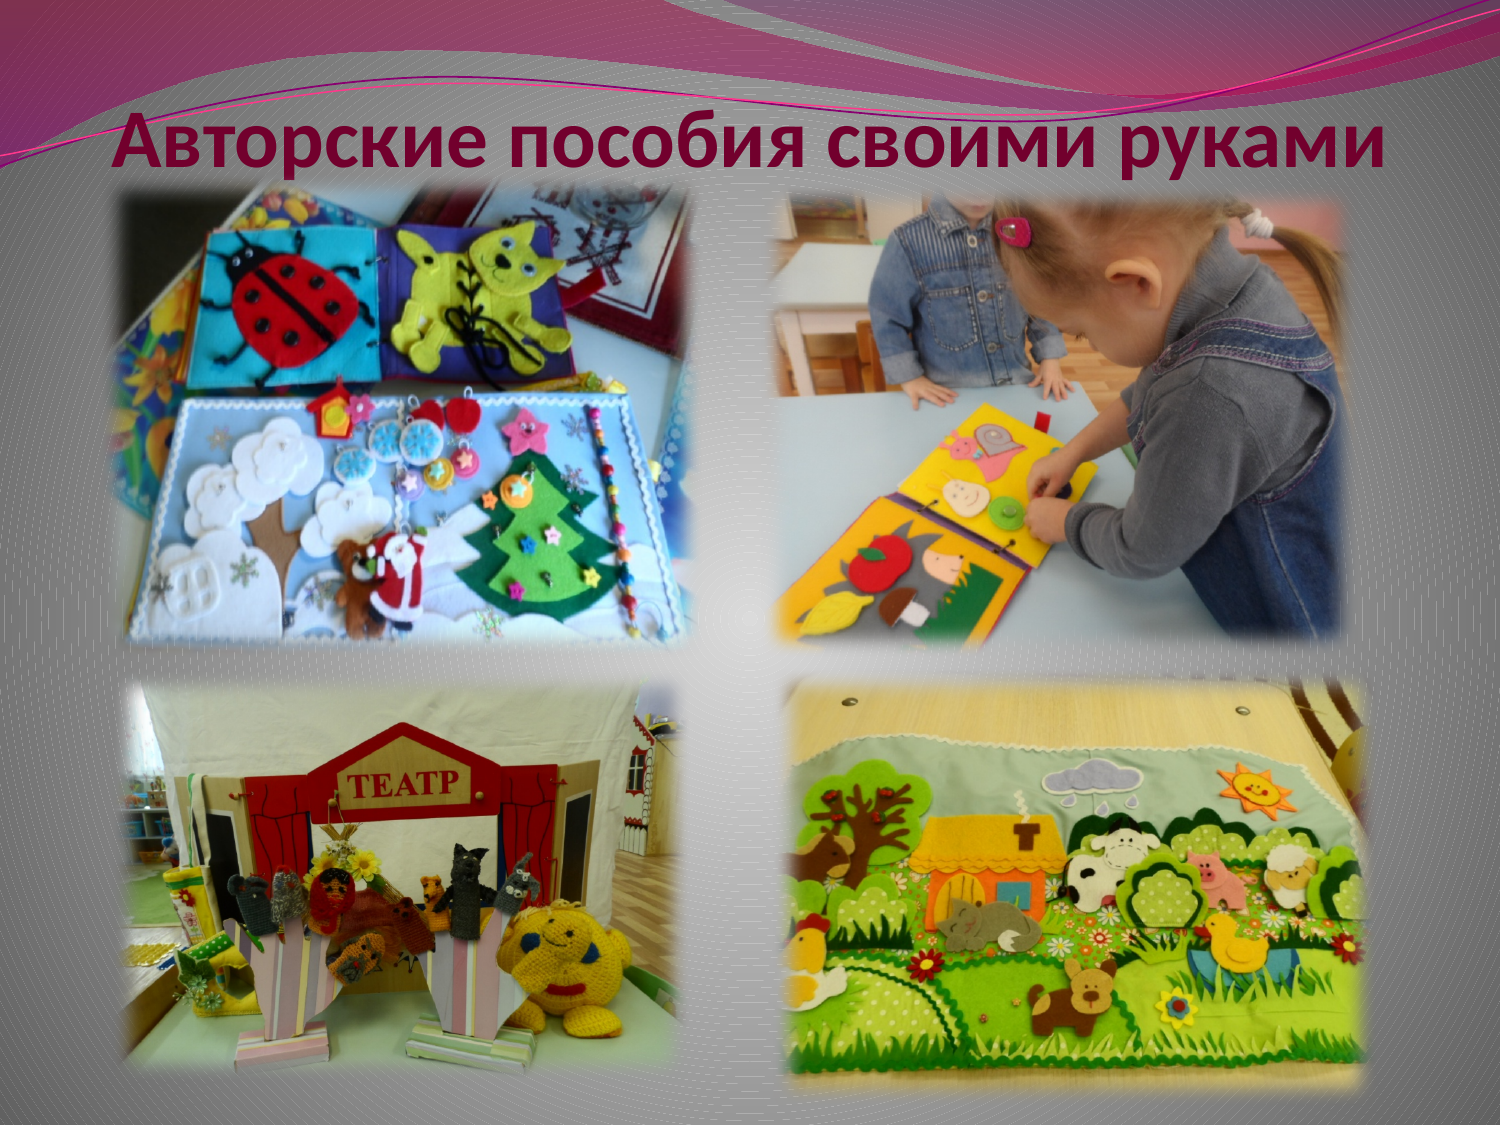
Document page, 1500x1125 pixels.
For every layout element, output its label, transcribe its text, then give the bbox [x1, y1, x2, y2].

title Авторские пособия своими руками [75, 115, 1425, 185]
picture [773, 668, 1377, 1107]
picture [111, 668, 692, 1083]
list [761, 184, 1359, 658]
picture [100, 172, 703, 658]
